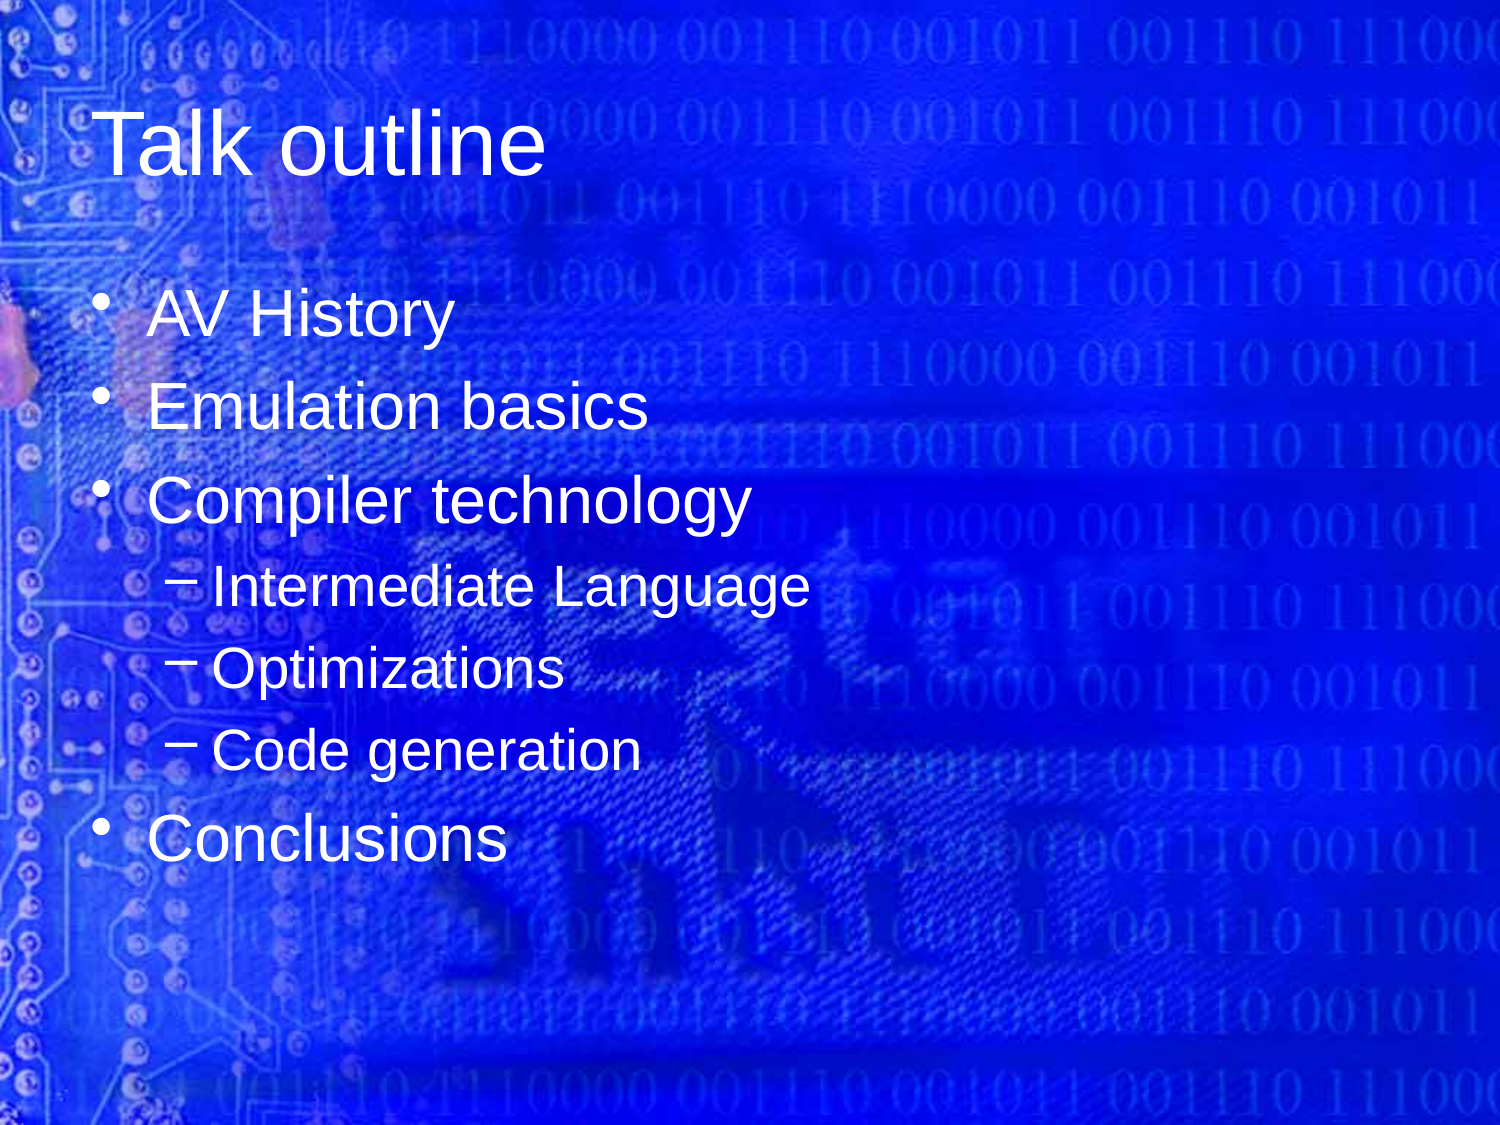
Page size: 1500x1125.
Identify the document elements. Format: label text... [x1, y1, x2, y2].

title Talk outline [74, 44, 1426, 233]
list AV History Emulation basics Compiler technology Intermediate Language Optimizations Code generation Conclusions [74, 262, 1426, 1006]
picture [0, 0, 1500, 1125]
